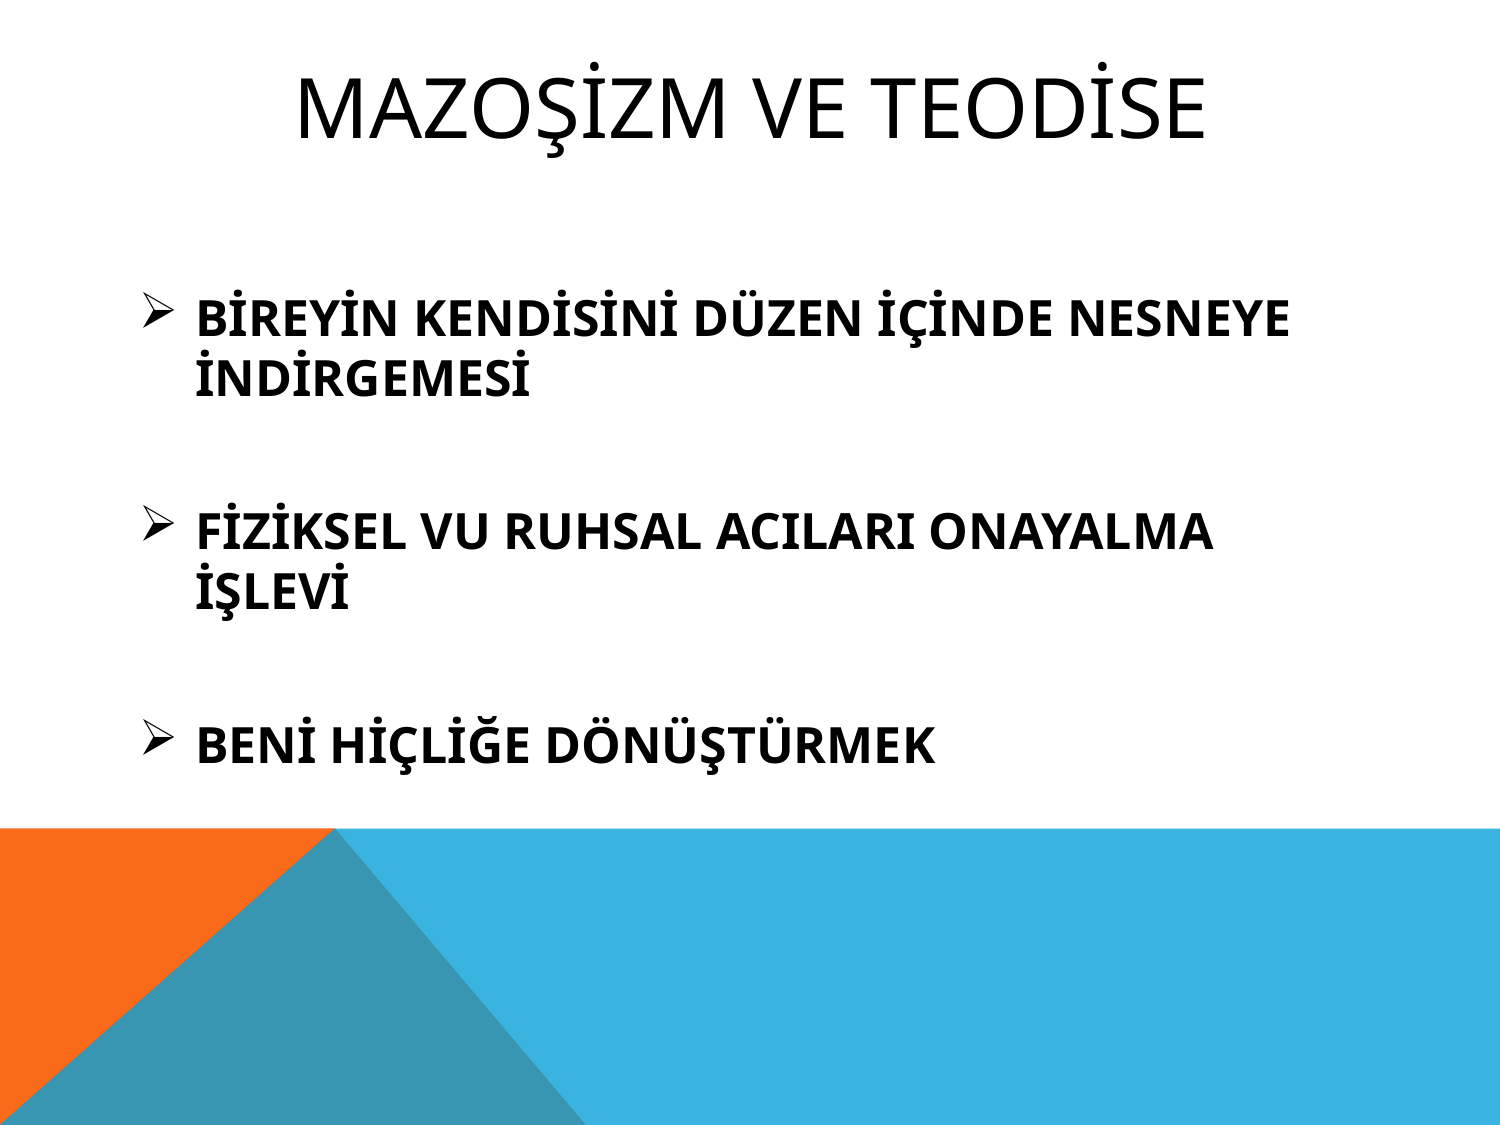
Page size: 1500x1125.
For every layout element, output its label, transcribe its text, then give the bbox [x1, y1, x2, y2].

title MAZOŞİZM VE TEODİSE [135, 60, 1369, 150]
list BİREYİN KENDİSİNİ DÜZEN İÇİNDE NESNEYE İNDİRGEMESİ FİZİKSEL VU RUHSAL ACILARI ONAYALMA İŞLEVİ BENİ HİÇLİĞE DÖNÜŞTÜRMEK [123, 278, 1358, 867]
